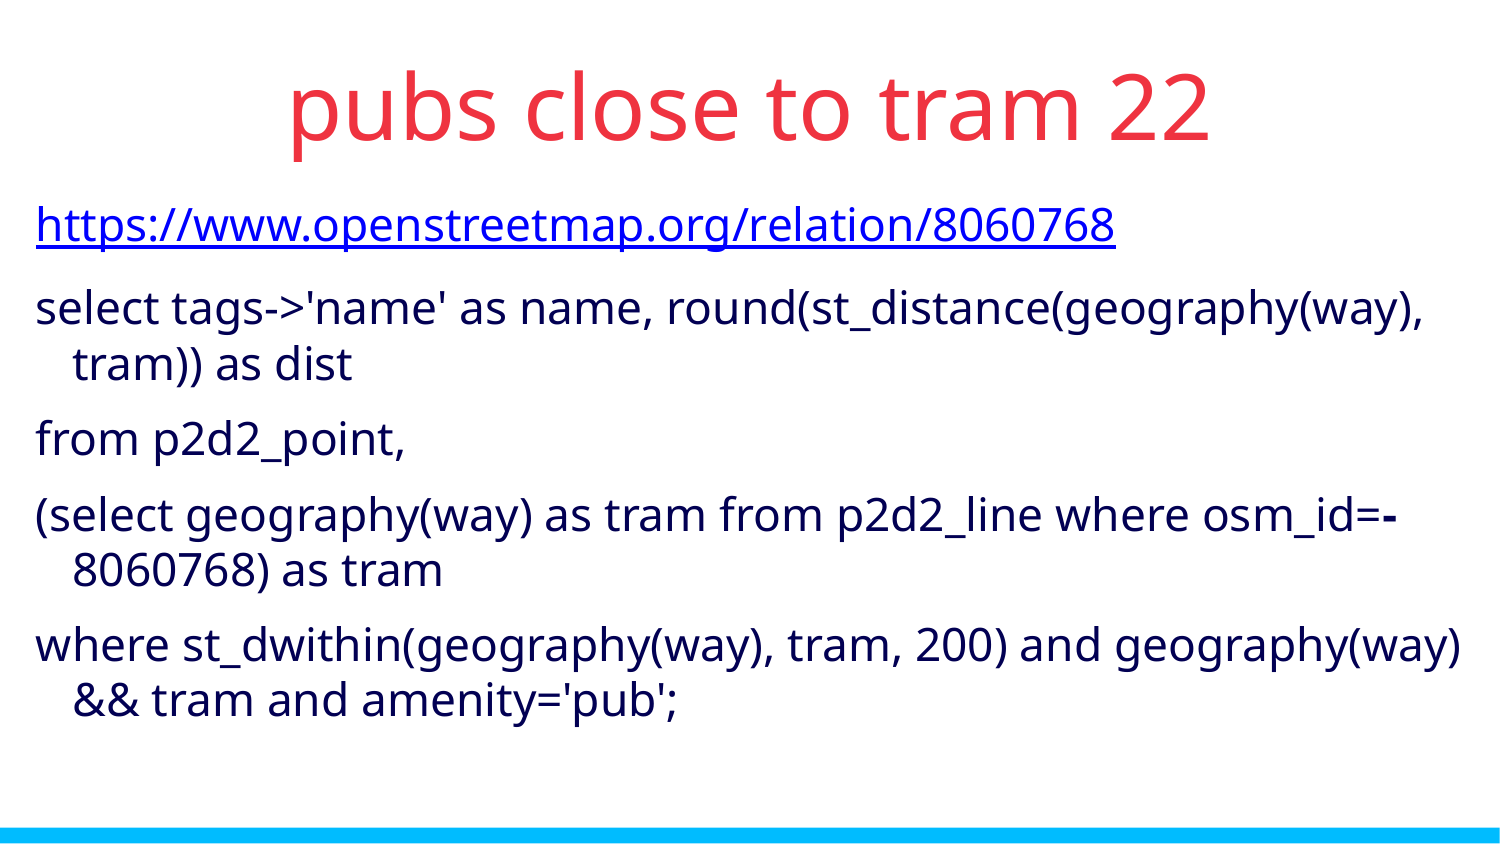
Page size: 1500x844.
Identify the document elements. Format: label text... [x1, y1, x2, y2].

text_box pubs close to tram 22 [74, 33, 1425, 175]
text_box https://www.openstreetmap.org/relation/8060768 select tags->'name' as name, round(st_distance(geography(way), tram)) as dist from p2d2_point, (select geography(way) as tram from p2d2_line where osm_id=-8060768) as tram where st_dwithin(geography(way), tram, 200) and geography(way) && tram and amenity='pub'; [23, 195, 1477, 804]
